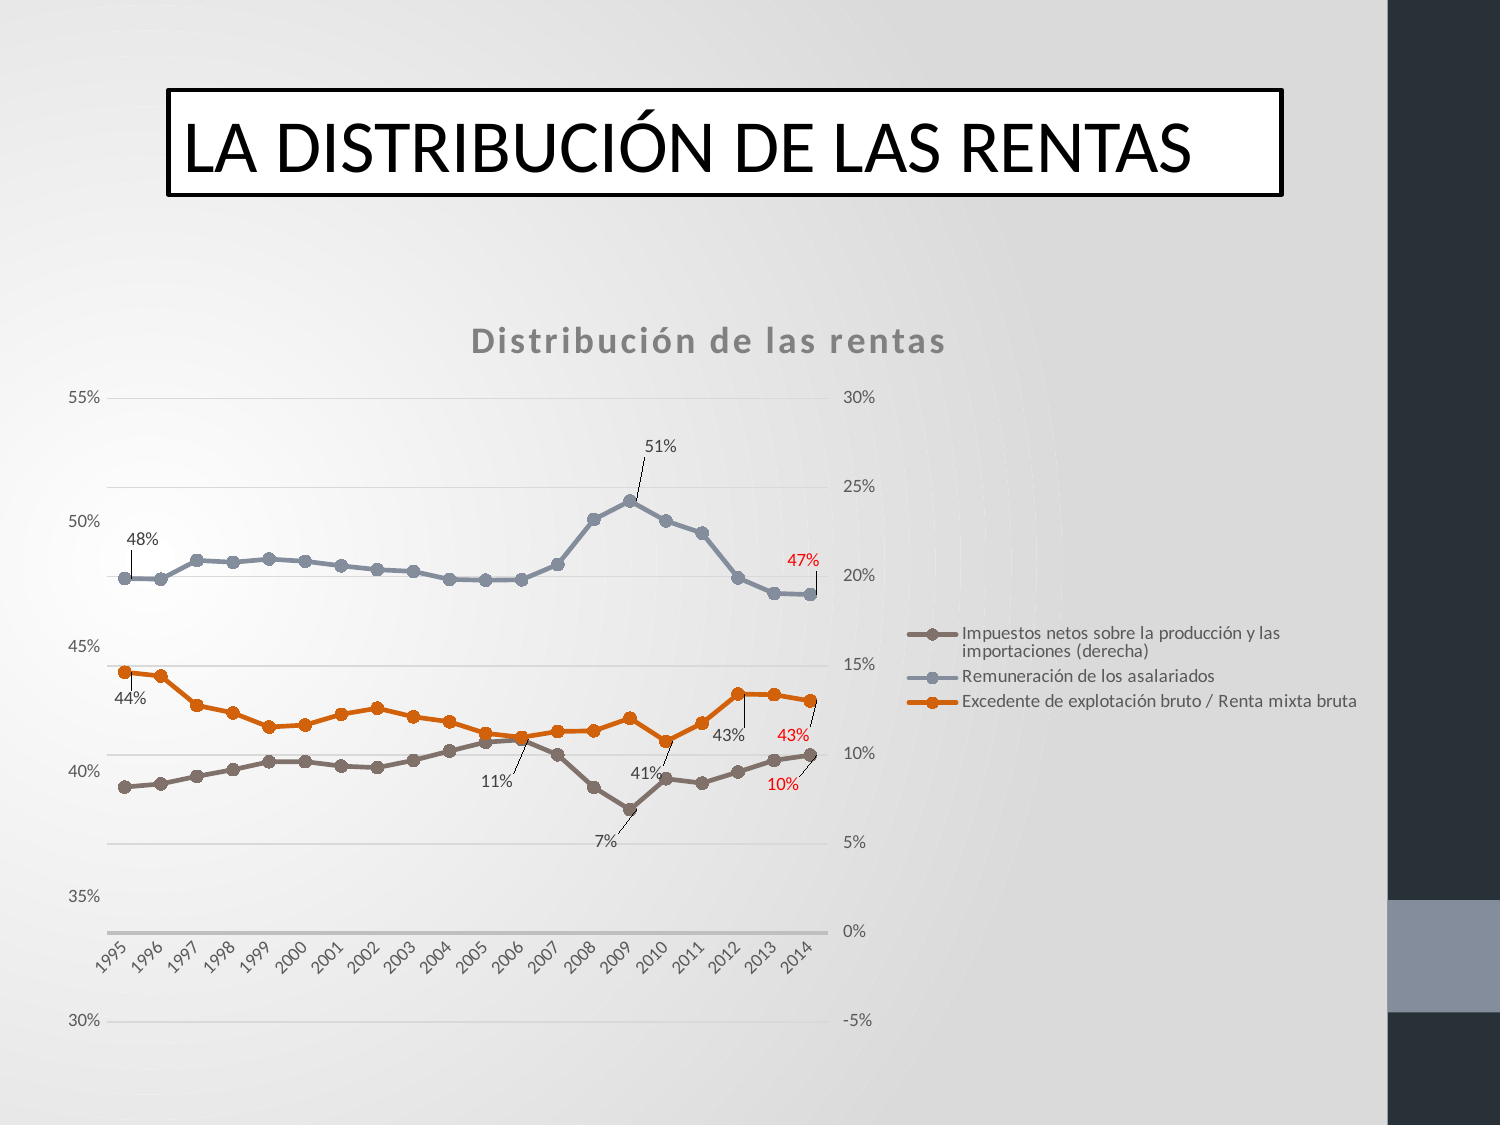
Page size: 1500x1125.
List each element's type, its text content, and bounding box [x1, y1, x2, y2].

chart [41, 290, 1377, 1047]
text_box LA DISTRIBUCIÓN DE LAS RENTAS [166, 88, 1284, 197]
